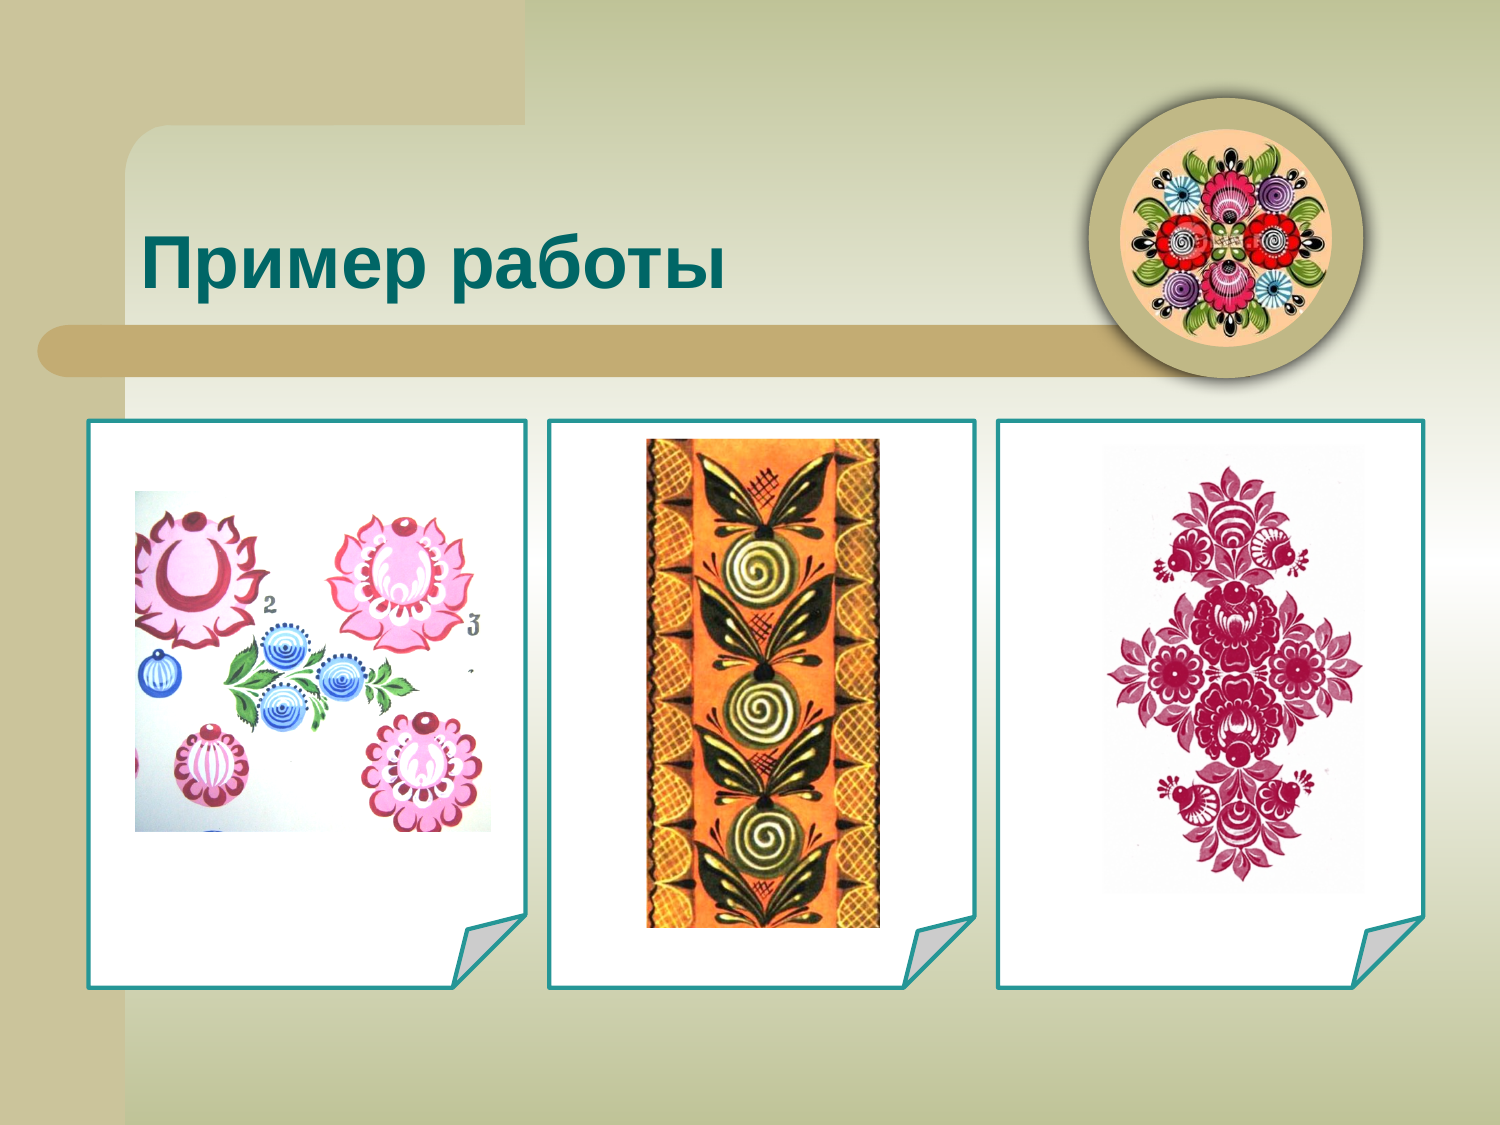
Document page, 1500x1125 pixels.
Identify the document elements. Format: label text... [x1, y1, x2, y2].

text_box [547, 809, 977, 990]
text_box [995, 808, 1426, 990]
picture [135, 491, 491, 832]
title Пример работы [1352, 124, 1426, 313]
title Пример работы [124, 124, 1099, 313]
picture [1104, 113, 1348, 363]
text_box [86, 418, 528, 990]
picture [518, 439, 1458, 928]
text_box [547, 418, 977, 565]
text_box [995, 418, 1426, 565]
